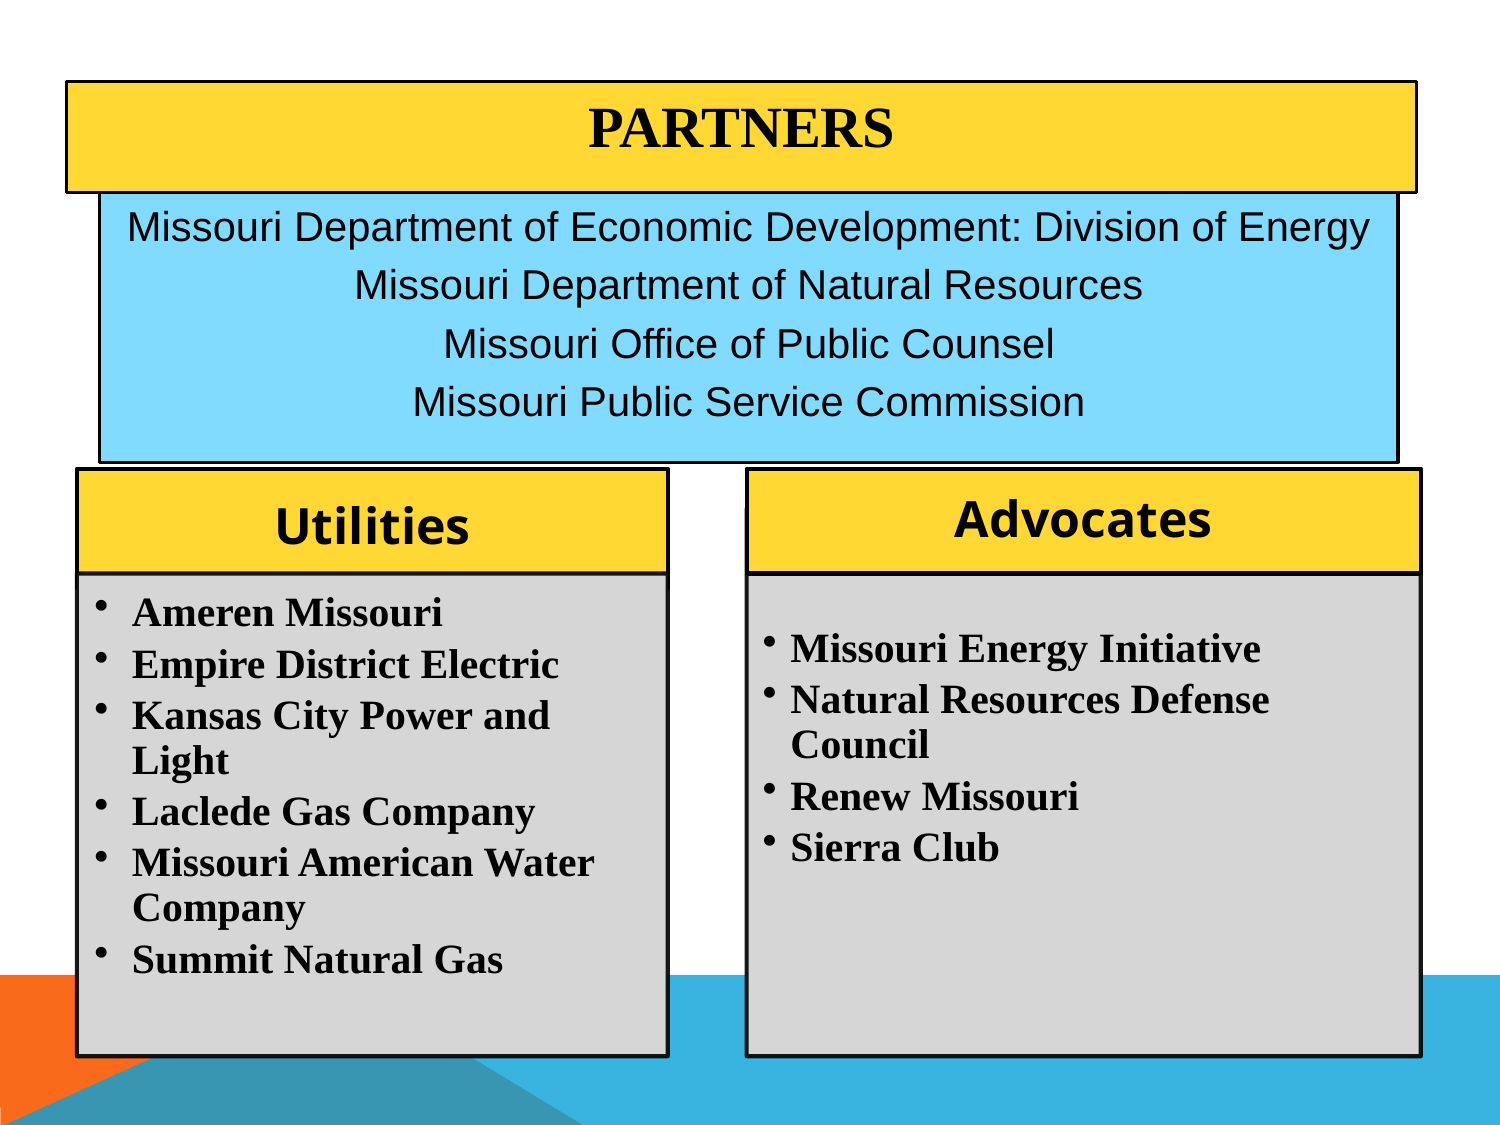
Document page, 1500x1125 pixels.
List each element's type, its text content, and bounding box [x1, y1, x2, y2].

text_box Missouri Department of Economic Development: Division of Energy Missouri Department of Natural Resources Missouri Office of Public Counsel Missouri Public Service Commission [99, 192, 1399, 463]
text_box PARTNERS [66, 81, 1417, 193]
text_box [76, 468, 1422, 1057]
